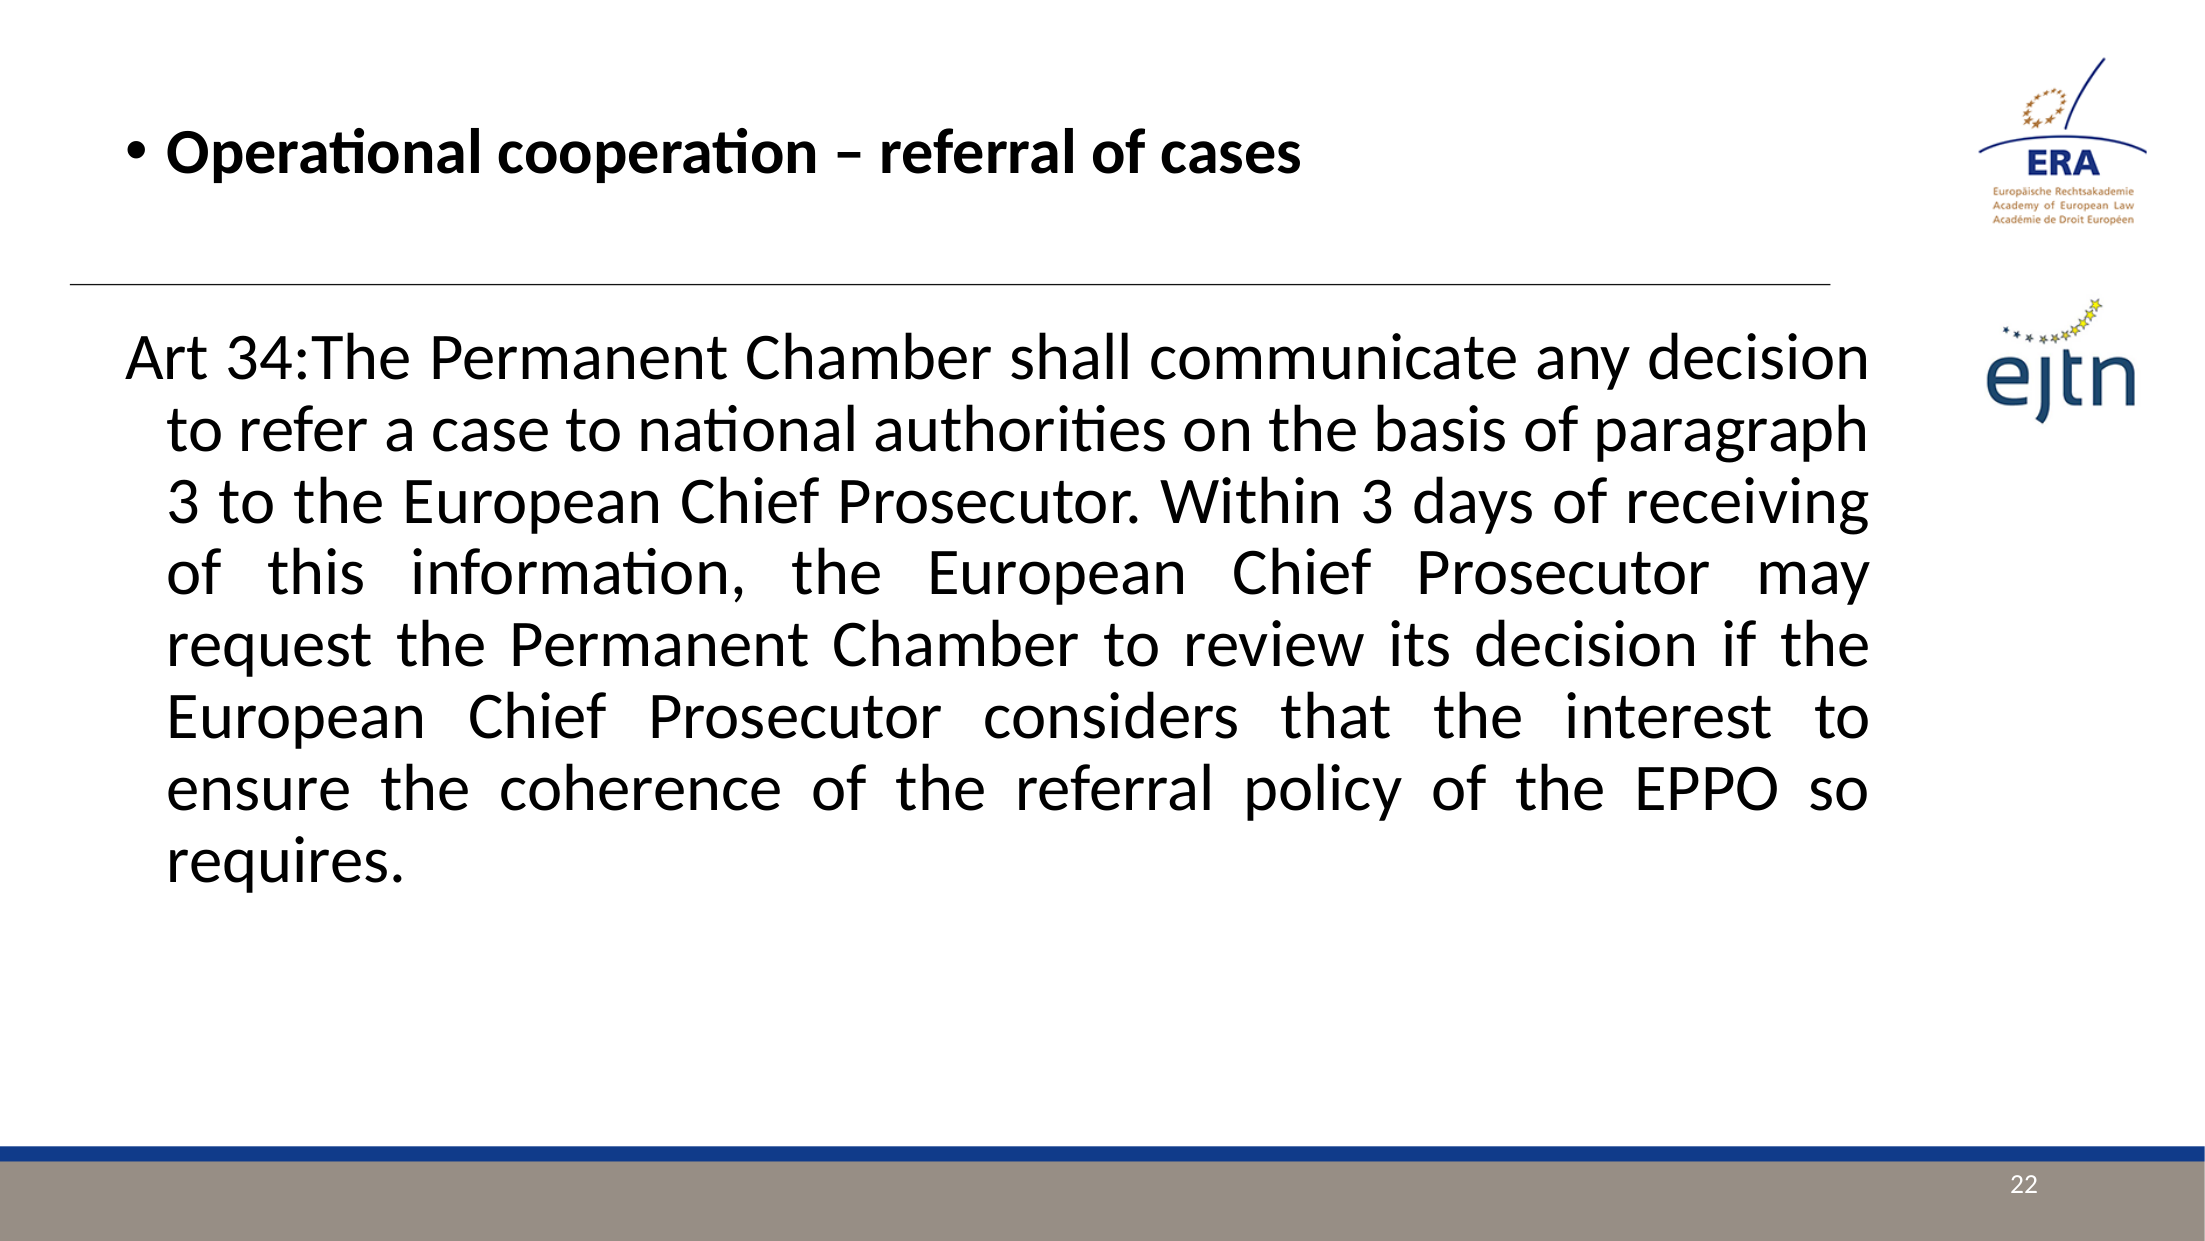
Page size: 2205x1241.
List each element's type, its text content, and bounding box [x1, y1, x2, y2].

picture [0, 0, 2205, 1241]
slide_number 22 [1557, 1149, 2054, 1216]
list Art 34:The Permanent Chamber shall communicate any decision to refer a case to national authorities on the basis of paragraph 3 to the European Chief Prosecutor. Within 3 days of receiving of this information, the European Chief Prosecutor may request the Permanent Chamber to review its decision if the European Chief Prosecutor considers that the interest to ensure the coherence of the referral policy of the EPPO so requires. [110, 314, 1887, 1034]
title Operational cooperation – referral of cases [110, 49, 2095, 257]
